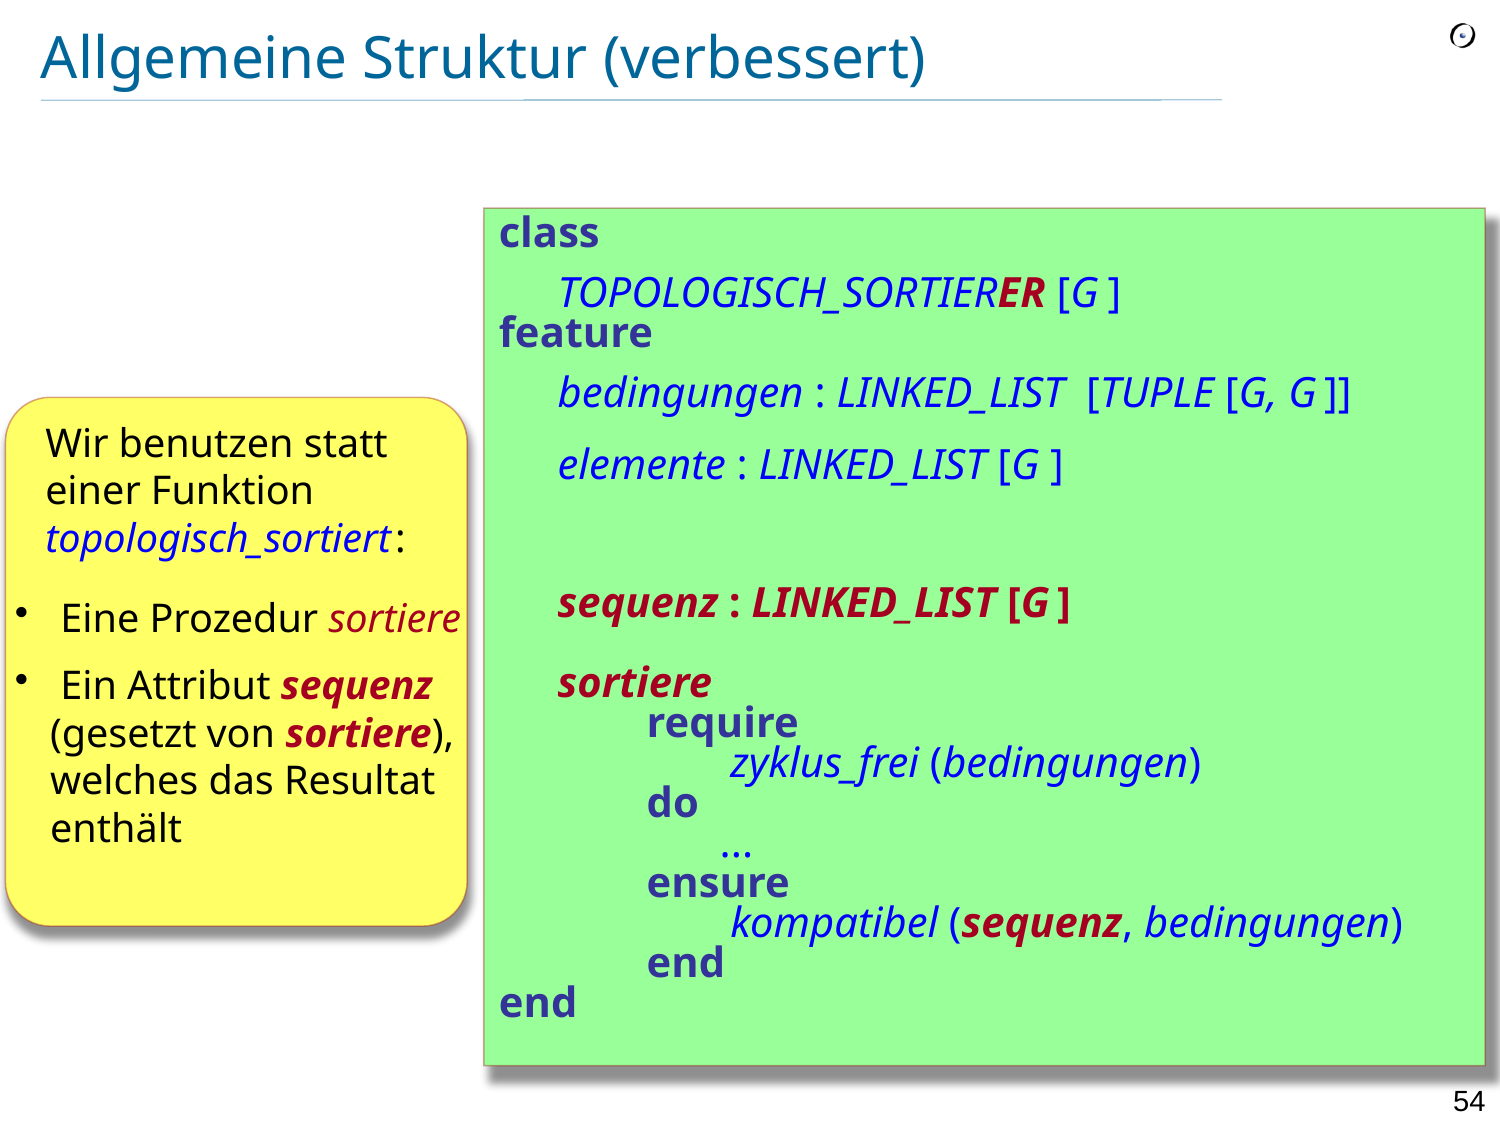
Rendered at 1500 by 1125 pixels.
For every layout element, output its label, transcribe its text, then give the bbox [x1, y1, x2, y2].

list class TOPOLOGISCH_SORTIERER [G ] feature bedingungen : LINKED_LIST [TUPLE [G, G ]] elemente : LINKED_LIST [G ] sequenz : LINKED_LIST [G ] sortiere require zyklus_frei (bedingungen) do ... ensure kompatibel (sequenz, bedingungen) end end [483, 207, 1486, 1066]
text_box [5, 858, 468, 927]
text_box Wir benutzen statt einer Funktion topologisch_sortiert : [30, 410, 468, 568]
picture [1449, 20, 1476, 49]
text_box [5, 397, 468, 585]
text_box Eine Prozedur sortiere Ein Attribut sequenz (gesetzt von sortiere), welches das Resultat enthält [0, 585, 497, 858]
title Allgemeine Struktur (verbessert) [40, 18, 1373, 92]
